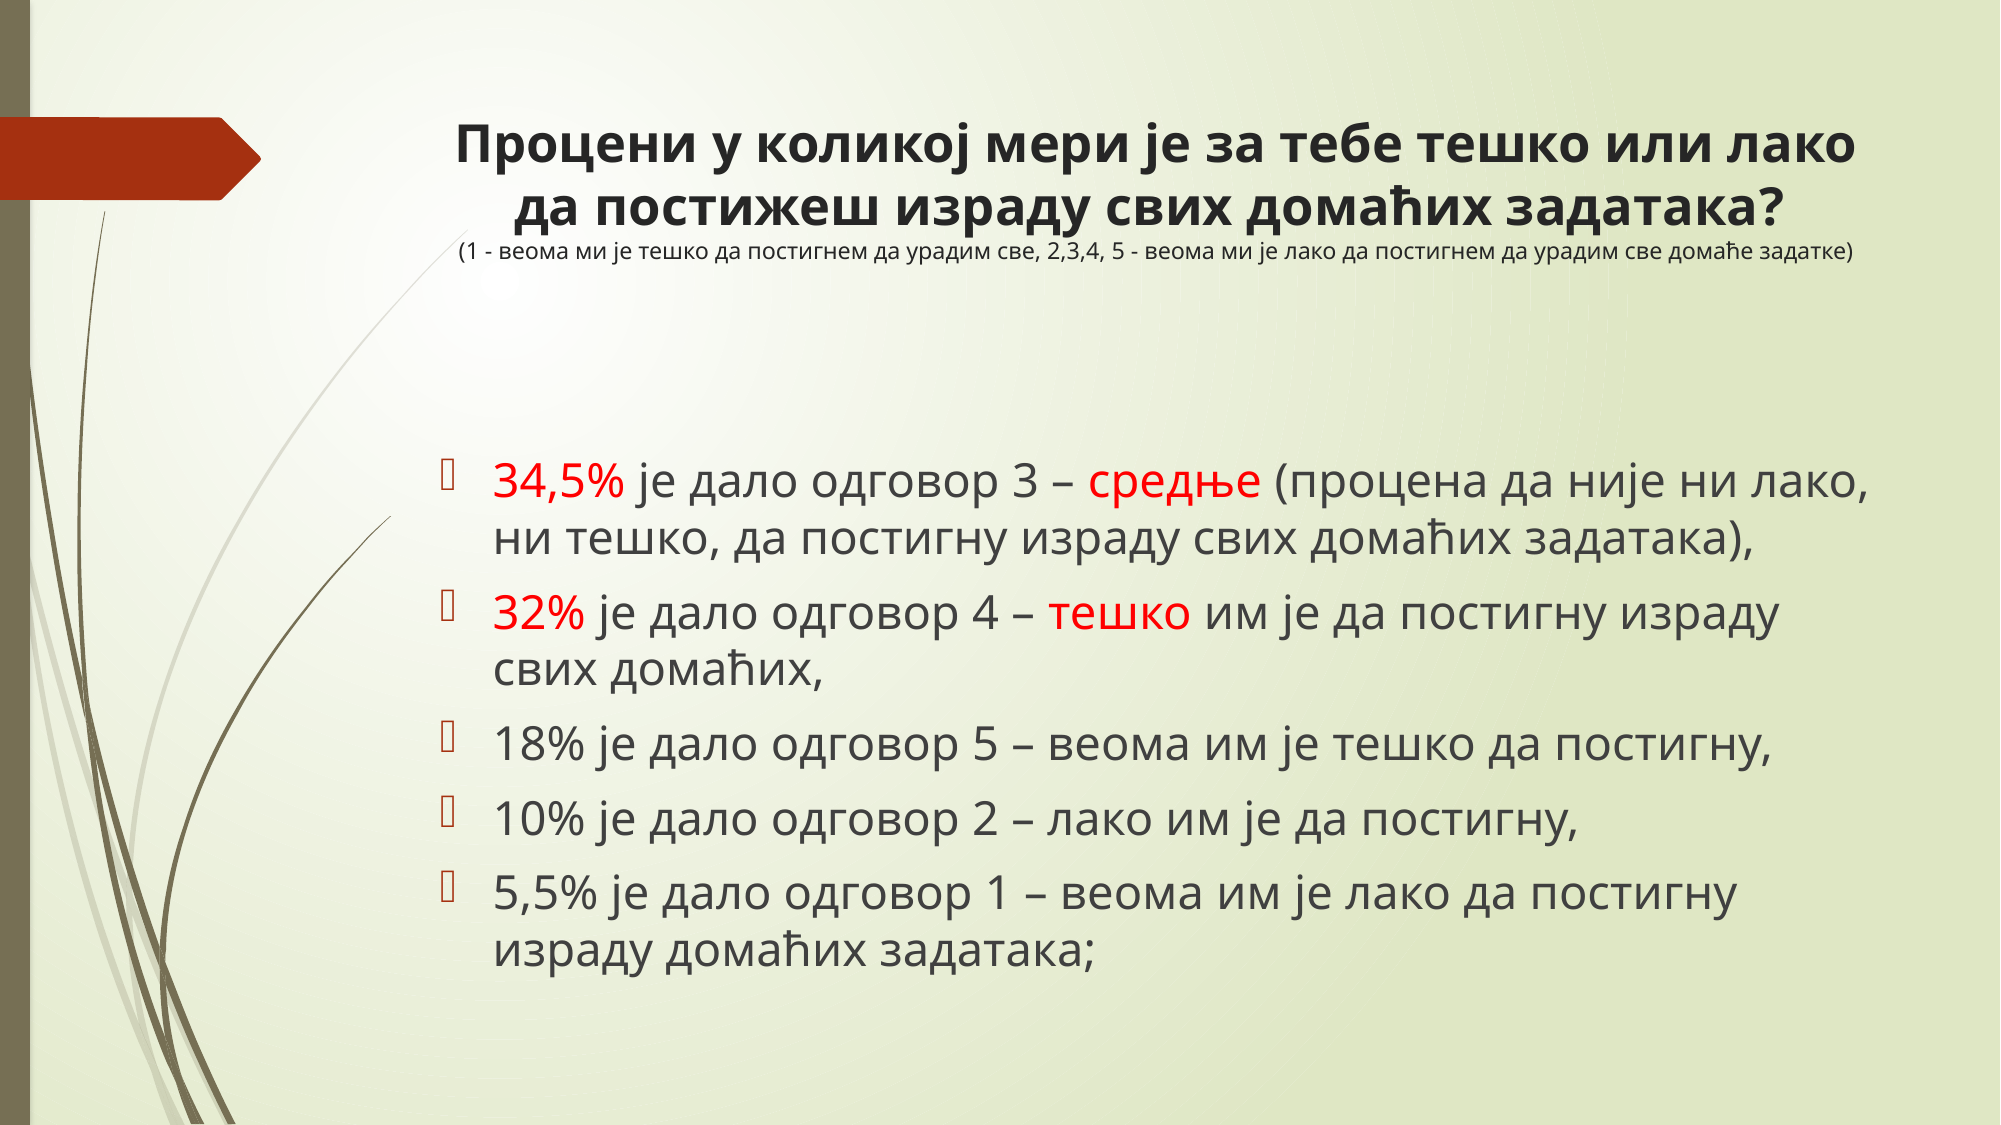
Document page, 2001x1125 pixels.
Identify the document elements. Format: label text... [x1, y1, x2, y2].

title Процени у коликој мери је за тебе тешко или лако да постижеш израду свих домаћих задатака? (1 - веома ми је тешко да постигнем да урадим све, 2,3,4, 5 - веома ми је лако да постигнем да урадим све домаће задатке) [425, 102, 1888, 313]
list 34,5% је дало одговор 3 – средње (процена да није ни лако, ни тешко, да постигну израду свих домаћих задатака), 32% је дало одговор 4 – тешко им је да постигну израду свих домаћих, 18% је дало одговор 5 – веома им је тешко да постигну, 10% је дало одговор 2 – лако им је да постигну, 5,5% је дало одговор 1 – веома им је лако да постигну израду домаћих задатака; [424, 443, 1888, 1090]
